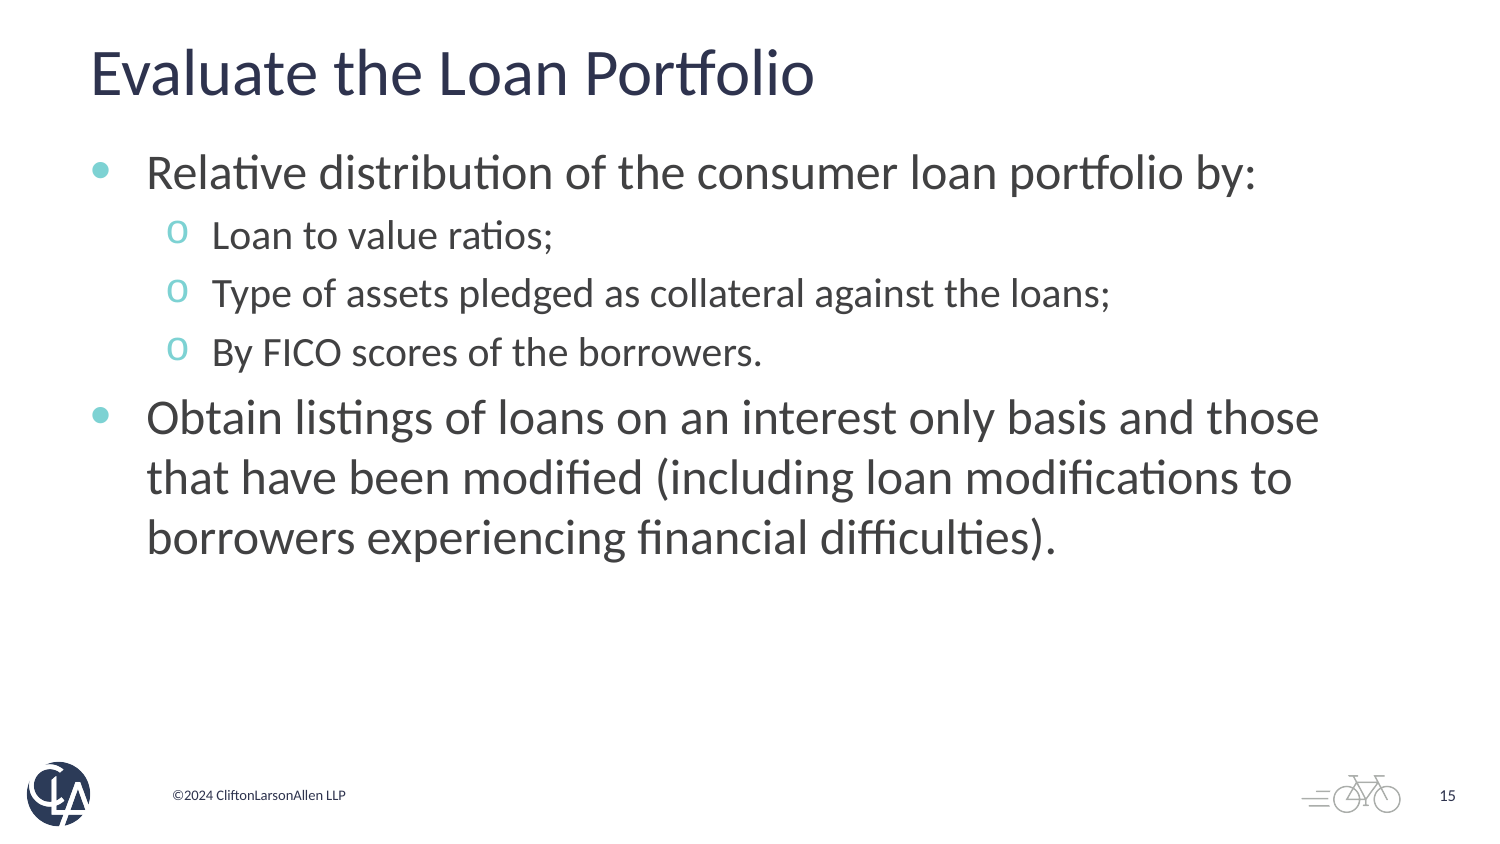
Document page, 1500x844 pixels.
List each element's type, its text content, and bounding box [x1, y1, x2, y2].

list Relative distribution of the consumer loan portfolio by: Loan to value ratios; Type of assets pledged as collateral against the loans; By FICO scores of the borrowers. Obtain listings of loans on an interest only basis and those that have been modified (including loan modifications to borrowers experiencing financial difficulties). [74, 131, 1426, 735]
picture [26, 761, 91, 827]
slide_number 15 [1406, 766, 1472, 823]
title Evaluate the Loan Portfolio [74, 11, 1426, 125]
picture [1299, 773, 1403, 815]
